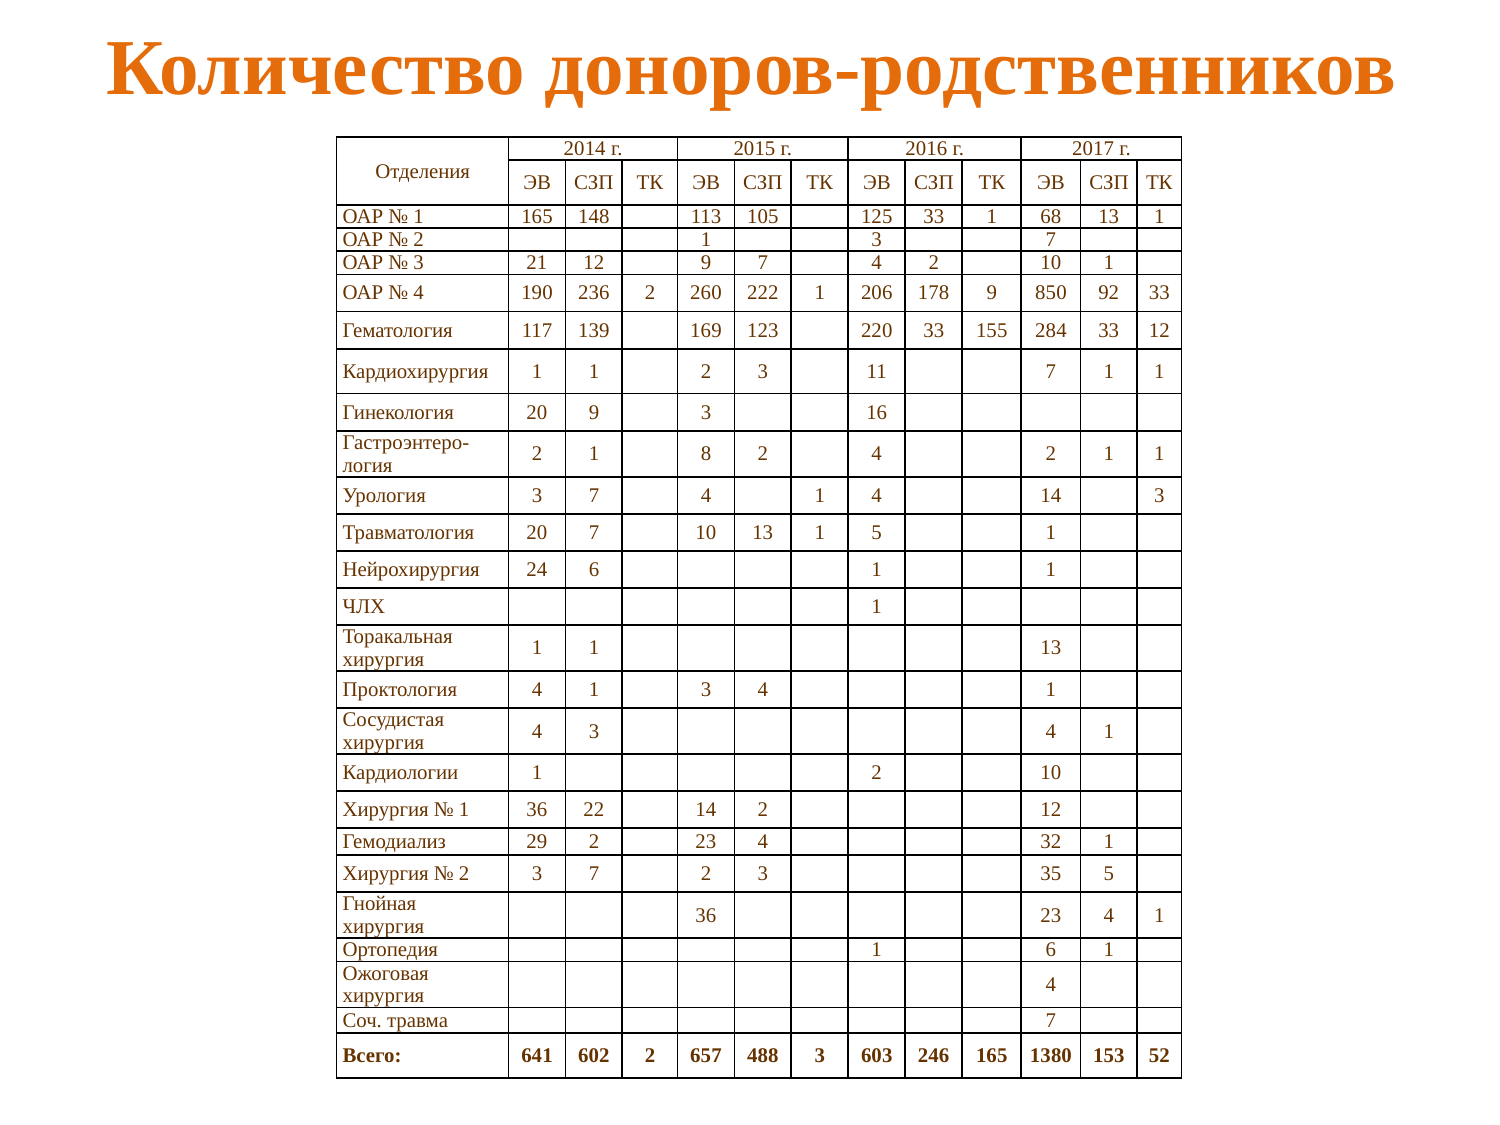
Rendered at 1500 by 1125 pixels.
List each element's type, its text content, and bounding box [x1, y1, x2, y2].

table_cell 3 [735, 350, 790, 393]
table_cell 3 [509, 478, 565, 513]
table_cell [623, 1008, 677, 1032]
table_cell 7 [735, 252, 790, 274]
table_cell [1138, 515, 1181, 550]
table_cell [623, 829, 677, 854]
table_cell [792, 962, 847, 1007]
table_cell 190 [509, 275, 565, 311]
table_cell [792, 893, 847, 937]
table_cell 1 [1138, 432, 1181, 476]
table_cell [849, 829, 904, 854]
table_cell [906, 432, 961, 476]
table_cell 21 [509, 252, 565, 274]
table_cell 260 [678, 275, 734, 311]
table_cell 125 [849, 206, 904, 227]
table_cell 4 [849, 478, 904, 513]
table_cell [1138, 792, 1181, 827]
table_cell [623, 626, 677, 670]
table_cell [623, 755, 677, 790]
table_cell [735, 962, 790, 1007]
table_cell ОАР № 4 [337, 275, 508, 311]
table_cell 3 [792, 1034, 847, 1077]
table_cell [963, 962, 1020, 1007]
table_cell [509, 229, 565, 250]
table_cell 32 [1022, 829, 1080, 854]
table_cell 9 [566, 394, 621, 430]
table_cell 33 [906, 206, 961, 227]
table_cell 2 [906, 252, 961, 274]
table_cell 206 [849, 275, 904, 311]
table_cell 33 [906, 312, 961, 348]
table_cell [792, 709, 847, 753]
table_cell Гнойная хирургия [337, 893, 508, 937]
table_cell [963, 350, 1020, 393]
table_cell 7 [566, 478, 621, 513]
table_cell [792, 1008, 847, 1032]
table_cell ЧЛХ [337, 589, 508, 624]
table_cell [509, 1008, 565, 1032]
table_cell 1 [1081, 829, 1136, 854]
table_cell 4 [509, 709, 565, 753]
table_cell Гинекология [337, 394, 508, 430]
table_cell 4 [509, 672, 565, 707]
table_cell 4 [735, 829, 790, 854]
table_cell [963, 792, 1020, 827]
table_cell ТК [1138, 161, 1181, 204]
table_cell 1 [849, 939, 904, 961]
table_cell [849, 1008, 904, 1032]
table_cell 7 [566, 515, 621, 550]
table_cell [1081, 394, 1136, 430]
table_cell [906, 478, 961, 513]
table_cell [963, 229, 1020, 250]
table_cell [678, 626, 734, 670]
table_cell [623, 432, 677, 476]
table_cell [735, 755, 790, 790]
table_cell [1138, 552, 1181, 587]
table_cell [1138, 229, 1181, 250]
table_cell 2 [1022, 432, 1080, 476]
table_cell [623, 478, 677, 513]
table_cell [566, 962, 621, 1007]
table_cell 165 [509, 206, 565, 227]
table_cell [963, 829, 1020, 854]
table_cell [623, 350, 677, 393]
table_cell Ортопедия [337, 939, 508, 961]
table_cell 488 [735, 1034, 790, 1077]
table_cell 12 [1022, 792, 1080, 827]
table_cell [963, 252, 1020, 274]
table_cell [735, 478, 790, 513]
table_cell [678, 552, 734, 587]
table_cell 1 [1138, 206, 1181, 227]
table_cell [963, 589, 1020, 624]
table_cell [1081, 589, 1136, 624]
table_cell 24 [509, 552, 565, 587]
table_cell [566, 589, 621, 624]
table_cell [623, 206, 677, 227]
table_cell 10 [1022, 252, 1080, 274]
table_cell 1 [849, 589, 904, 624]
table_cell 4 [1022, 709, 1080, 753]
table_cell Проктология [337, 672, 508, 707]
table_cell 5 [849, 515, 904, 550]
table_cell [792, 312, 847, 348]
table_cell 22 [566, 792, 621, 827]
table_cell [1138, 252, 1181, 274]
table_cell 6 [1022, 939, 1080, 961]
table_cell Урология [337, 478, 508, 513]
table_cell Всего: [337, 1034, 508, 1077]
table_cell 148 [566, 206, 621, 227]
table_cell 155 [963, 312, 1020, 348]
table_cell Соч. травма [337, 1008, 508, 1032]
table_cell 7 [566, 856, 621, 891]
table_cell 33 [1138, 275, 1181, 311]
table_cell [792, 589, 847, 624]
table_header Отделения [337, 138, 508, 204]
table_cell [1022, 394, 1080, 430]
table_cell 2 [849, 755, 904, 790]
table_cell [792, 672, 847, 707]
table_cell [623, 252, 677, 274]
table_cell 3 [1138, 478, 1181, 513]
table_cell Сосудистая хирургия [337, 709, 508, 753]
table_cell [906, 1008, 961, 1032]
table_cell 4 [849, 432, 904, 476]
table_cell 11 [849, 350, 904, 393]
table_cell 117 [509, 312, 565, 348]
table_cell 1 [566, 432, 621, 476]
table_cell 1380 [1022, 1034, 1080, 1077]
table_cell [963, 1008, 1020, 1032]
table_cell [1081, 755, 1136, 790]
table_cell [963, 552, 1020, 587]
table_cell Гемодиализ [337, 829, 508, 854]
table_cell 1 [566, 672, 621, 707]
table_cell Ожоговая хирургия [337, 962, 508, 1007]
table_cell Кардиохирургия [337, 350, 508, 393]
table_cell [792, 229, 847, 250]
table_cell [1081, 552, 1136, 587]
table_cell 4 [678, 478, 734, 513]
table_cell 20 [509, 515, 565, 550]
table_cell 2 [509, 432, 565, 476]
table_cell 36 [509, 792, 565, 827]
table_cell [678, 755, 734, 790]
table_cell [1138, 589, 1181, 624]
table_cell [735, 893, 790, 937]
table_cell 9 [678, 252, 734, 274]
table_cell 14 [1022, 478, 1080, 513]
table_cell [566, 1008, 621, 1032]
table_cell [963, 709, 1020, 753]
table_cell [623, 394, 677, 430]
table_cell [1081, 792, 1136, 827]
table_cell [963, 394, 1020, 430]
table_cell 14 [678, 792, 734, 827]
table_cell [963, 432, 1020, 476]
table_cell 178 [906, 275, 961, 311]
table_cell СЗП [735, 161, 790, 204]
table_cell [1138, 962, 1181, 1007]
table_cell [623, 515, 677, 550]
table_cell [963, 856, 1020, 891]
table_cell [678, 589, 734, 624]
table_cell [566, 893, 621, 937]
table_cell 246 [906, 1034, 961, 1077]
table_cell 1 [566, 626, 621, 670]
table_cell 9 [963, 275, 1020, 311]
table_cell [509, 939, 565, 961]
table_cell [1138, 672, 1181, 707]
table_cell 2 [566, 829, 621, 854]
table_cell 16 [849, 394, 904, 430]
table_cell [623, 589, 677, 624]
table_cell [906, 229, 961, 250]
table_cell [792, 755, 847, 790]
table_cell 1 [509, 350, 565, 393]
table_cell [906, 893, 961, 937]
table_cell 1 [1081, 939, 1136, 961]
table_cell [735, 939, 790, 961]
table_cell [792, 394, 847, 430]
table_cell 657 [678, 1034, 734, 1077]
table_header 2017 г. [1022, 138, 1181, 159]
table_cell 2 [735, 792, 790, 827]
table_cell 3 [849, 229, 904, 250]
table_cell [623, 792, 677, 827]
table_cell 603 [849, 1034, 904, 1077]
table_header 2015 г. [678, 138, 847, 159]
table_cell ОАР № 3 [337, 252, 508, 274]
table_cell 165 [963, 1034, 1020, 1077]
table_cell [963, 478, 1020, 513]
table_cell [792, 626, 847, 670]
table_cell 2 [678, 856, 734, 891]
table_cell [849, 672, 904, 707]
table_cell 10 [1022, 755, 1080, 790]
table_cell [792, 856, 847, 891]
table_cell [735, 552, 790, 587]
table_cell ЭВ [1022, 161, 1080, 204]
table_cell 7 [1022, 350, 1080, 393]
table_cell [792, 432, 847, 476]
table_cell [623, 229, 677, 250]
table_cell 153 [1081, 1034, 1136, 1077]
table_cell 2 [735, 432, 790, 476]
table_cell 1 [509, 755, 565, 790]
table_cell [1138, 626, 1181, 670]
table_cell 1 [792, 515, 847, 550]
table_cell 1 [1022, 515, 1080, 550]
table_cell [963, 939, 1020, 961]
table_cell [849, 626, 904, 670]
table_cell 23 [678, 829, 734, 854]
table_cell [1138, 856, 1181, 891]
table_cell 1 [1022, 672, 1080, 707]
table_cell [792, 792, 847, 827]
table_cell [735, 589, 790, 624]
table_cell [678, 1008, 734, 1032]
table_cell 641 [509, 1034, 565, 1077]
table_cell 2 [623, 275, 677, 311]
table_cell [792, 829, 847, 854]
table_cell 23 [1022, 893, 1080, 937]
table_cell 4 [1081, 893, 1136, 937]
table_cell 1 [1081, 350, 1136, 393]
table_cell 169 [678, 312, 734, 348]
table_cell Хирургия № 1 [337, 792, 508, 827]
table_cell [735, 709, 790, 753]
table_cell [792, 939, 847, 961]
table_cell [906, 589, 961, 624]
table_cell ЭВ [509, 161, 565, 204]
table_cell 1 [1081, 432, 1136, 476]
table_cell 1 [963, 206, 1020, 227]
table_cell 1 [1081, 252, 1136, 274]
table_cell 35 [1022, 856, 1080, 891]
table_cell [1138, 1008, 1181, 1032]
table_cell 284 [1022, 312, 1080, 348]
table_cell Травматология [337, 515, 508, 550]
table_cell [1081, 515, 1136, 550]
table_cell [906, 939, 961, 961]
table_cell 1 [1022, 552, 1080, 587]
table_cell 3 [678, 394, 734, 430]
table_cell [678, 962, 734, 1007]
table_cell [906, 350, 961, 393]
table_cell ТК [963, 161, 1020, 204]
table_cell Торакальная хирургия [337, 626, 508, 670]
table_cell 68 [1022, 206, 1080, 227]
table_cell 3 [509, 856, 565, 891]
table_cell [906, 515, 961, 550]
table_cell 6 [566, 552, 621, 587]
table_cell [735, 626, 790, 670]
table_cell 1 [849, 552, 904, 587]
table_cell 13 [1081, 206, 1136, 227]
table_cell [906, 672, 961, 707]
table_cell [509, 962, 565, 1007]
table_cell 105 [735, 206, 790, 227]
table_cell [792, 252, 847, 274]
table_cell 12 [1138, 312, 1181, 348]
table_cell 1 [678, 229, 734, 250]
table_cell [963, 672, 1020, 707]
table_cell [849, 962, 904, 1007]
table_cell 1 [509, 626, 565, 670]
table_cell [566, 755, 621, 790]
table_cell 36 [678, 893, 734, 937]
table_cell 602 [566, 1034, 621, 1077]
table_cell 7 [1022, 229, 1080, 250]
table_cell 4 [735, 672, 790, 707]
table_cell 1 [1138, 893, 1181, 937]
table_cell СЗП [1081, 161, 1136, 204]
table_cell 139 [566, 312, 621, 348]
table_cell ОАР № 1 [337, 206, 508, 227]
table_cell Гастроэнтеро-логия [337, 432, 508, 476]
table_cell [1081, 626, 1136, 670]
table_cell [792, 206, 847, 227]
table_cell СЗП [566, 161, 621, 204]
table_cell [1138, 709, 1181, 753]
table_header 2016 г. [849, 138, 1020, 159]
table_cell 20 [509, 394, 565, 430]
table_cell 92 [1081, 275, 1136, 311]
table_cell ОАР № 2 [337, 229, 508, 250]
table_header 2014 г. [509, 138, 677, 159]
table_cell 4 [1022, 962, 1080, 1007]
table_cell [849, 709, 904, 753]
table_cell 1 [1138, 350, 1181, 393]
table_cell [1138, 394, 1181, 430]
table_cell ТК [623, 161, 677, 204]
table_cell 52 [1138, 1034, 1181, 1077]
table_cell 850 [1022, 275, 1080, 311]
table_cell [735, 229, 790, 250]
table_cell ЭВ [678, 161, 734, 204]
table_cell 5 [1081, 856, 1136, 891]
table_cell 29 [509, 829, 565, 854]
table_cell 12 [566, 252, 621, 274]
table_cell [623, 962, 677, 1007]
table_cell [1022, 589, 1080, 624]
table_cell [906, 829, 961, 854]
table_cell Хирургия № 2 [337, 856, 508, 891]
table_cell 10 [678, 515, 734, 550]
table_cell 33 [1081, 312, 1136, 348]
table_cell [906, 856, 961, 891]
table_cell [623, 893, 677, 937]
table_cell [623, 312, 677, 348]
table_cell 220 [849, 312, 904, 348]
table_cell 113 [678, 206, 734, 227]
table_cell ЭВ [849, 161, 904, 204]
table_cell Гематология [337, 312, 508, 348]
table_cell 1 [566, 350, 621, 393]
table_cell [906, 962, 961, 1007]
table_cell 3 [735, 856, 790, 891]
table_cell 1 [1081, 709, 1136, 753]
table_cell 7 [1022, 1008, 1080, 1032]
table_cell 1 [792, 275, 847, 311]
table_cell 2 [678, 350, 734, 393]
table_cell СЗП [906, 161, 961, 204]
table_cell [906, 394, 961, 430]
table_cell [906, 552, 961, 587]
table_cell [1138, 829, 1181, 854]
table_cell [963, 893, 1020, 937]
table_cell [566, 229, 621, 250]
table_cell 2 [623, 1034, 677, 1077]
table_cell [623, 939, 677, 961]
table_cell [1081, 962, 1136, 1007]
table_cell [963, 626, 1020, 670]
table_cell [566, 939, 621, 961]
table_cell [792, 552, 847, 587]
table_cell [1138, 755, 1181, 790]
table_cell 222 [735, 275, 790, 311]
table_cell [906, 755, 961, 790]
table_cell [906, 792, 961, 827]
table_cell [849, 792, 904, 827]
table_cell [963, 515, 1020, 550]
table_cell 3 [566, 709, 621, 753]
table_cell [1081, 1008, 1136, 1032]
table_cell [735, 394, 790, 430]
table_cell 8 [678, 432, 734, 476]
table_cell [623, 552, 677, 587]
table_cell [1081, 229, 1136, 250]
table_cell [906, 709, 961, 753]
table_cell 4 [849, 252, 904, 274]
title Количество доноров-родственников [76, 0, 1427, 126]
table_cell 1 [792, 478, 847, 513]
table_cell 13 [735, 515, 790, 550]
table_cell 13 [1022, 626, 1080, 670]
table_cell [963, 755, 1020, 790]
table_cell Кардиологии [337, 755, 508, 790]
table_cell [1081, 672, 1136, 707]
table_cell [623, 856, 677, 891]
table_cell [678, 709, 734, 753]
table_cell [623, 672, 677, 707]
table_cell [849, 893, 904, 937]
table_cell [735, 1008, 790, 1032]
table_cell 123 [735, 312, 790, 348]
table_cell ТК [792, 161, 847, 204]
table_cell 236 [566, 275, 621, 311]
table_cell [509, 589, 565, 624]
table_cell [1081, 478, 1136, 513]
table_cell [792, 350, 847, 393]
table_cell [849, 856, 904, 891]
table_cell [906, 626, 961, 670]
table_cell [678, 939, 734, 961]
table_cell [623, 709, 677, 753]
table_cell [509, 893, 565, 937]
table_cell 3 [678, 672, 734, 707]
table_cell [1138, 939, 1181, 961]
table_cell Нейрохирургия [337, 552, 508, 587]
